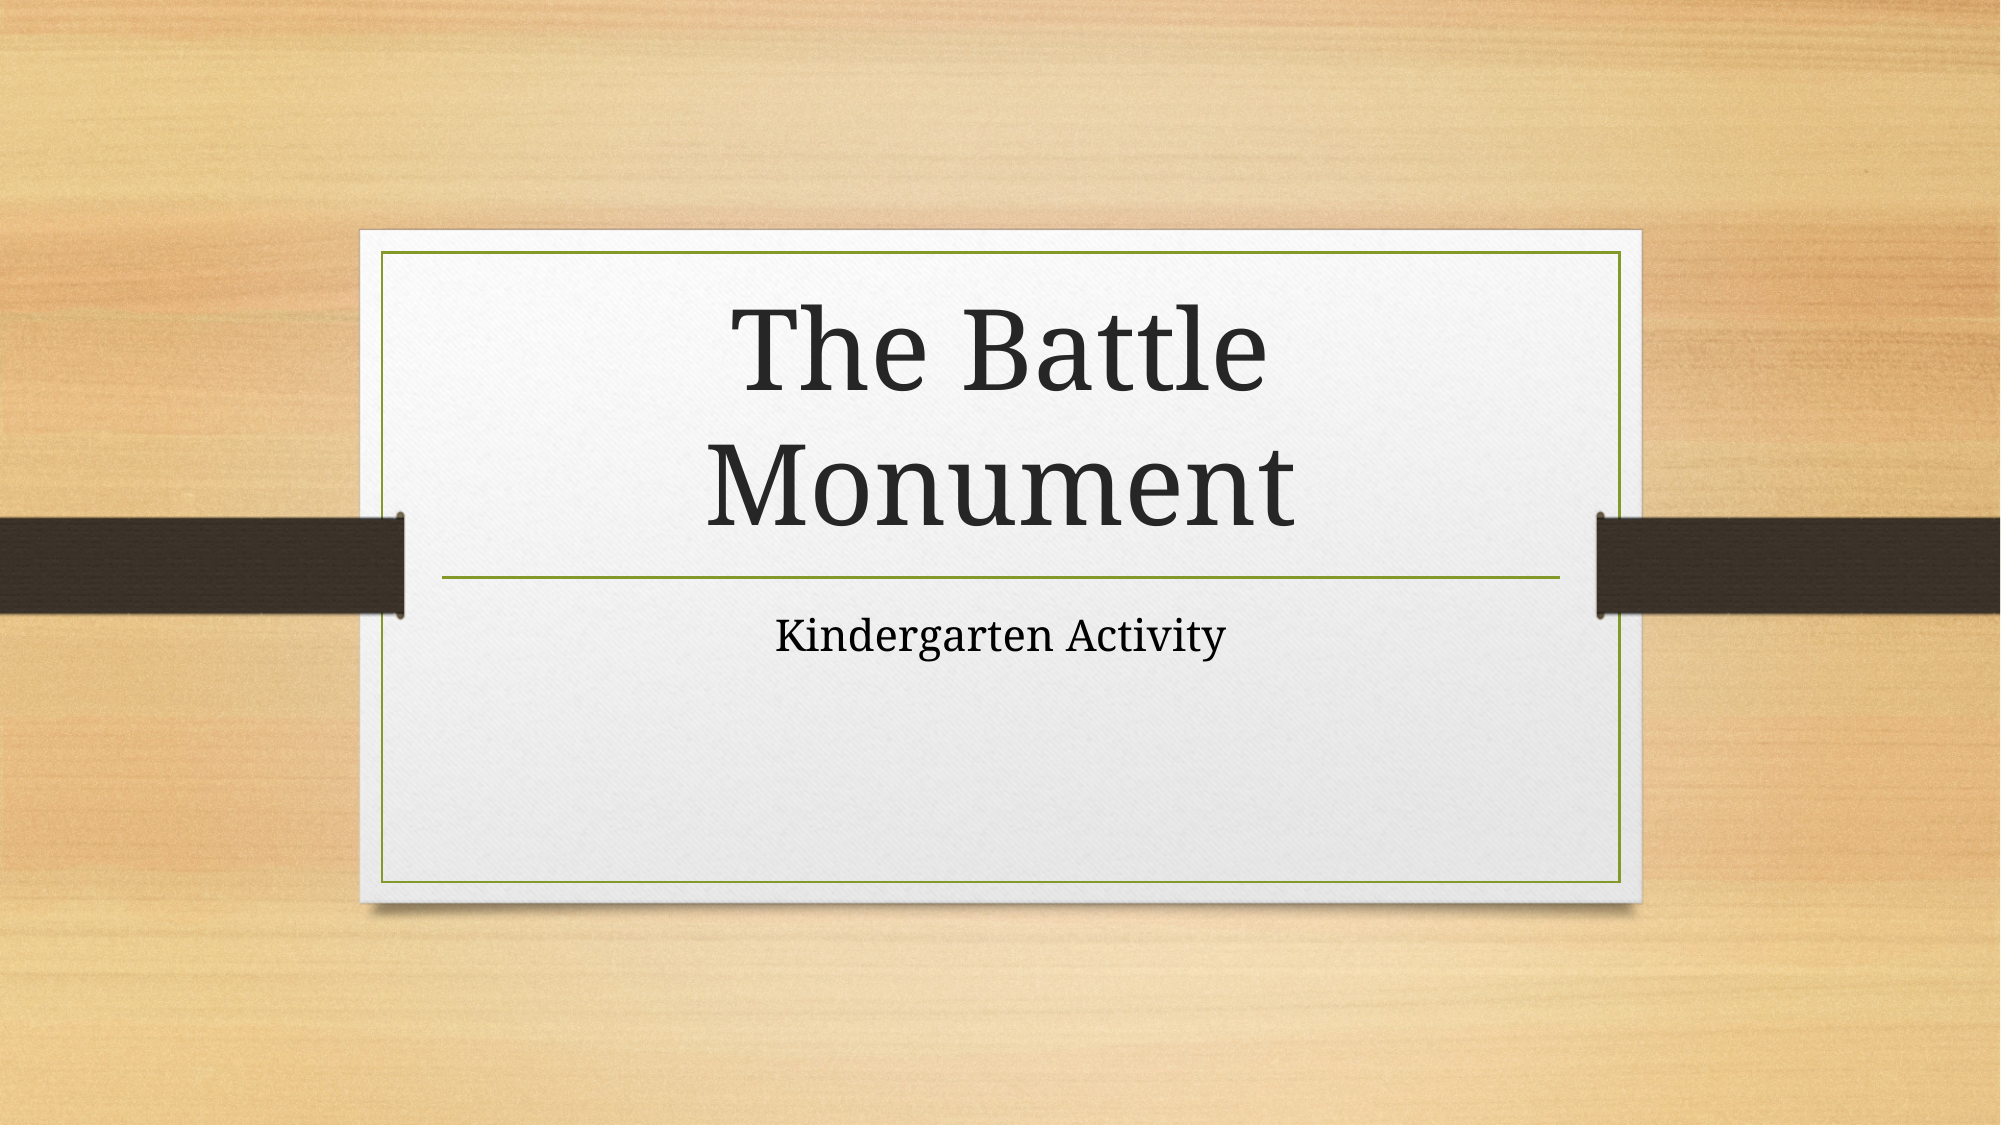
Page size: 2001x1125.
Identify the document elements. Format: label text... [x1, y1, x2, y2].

title The Battle Monument [441, 306, 1560, 556]
subtitle Kindergarten Activity [441, 600, 1560, 817]
picture [0, 0, 2001, 1125]
